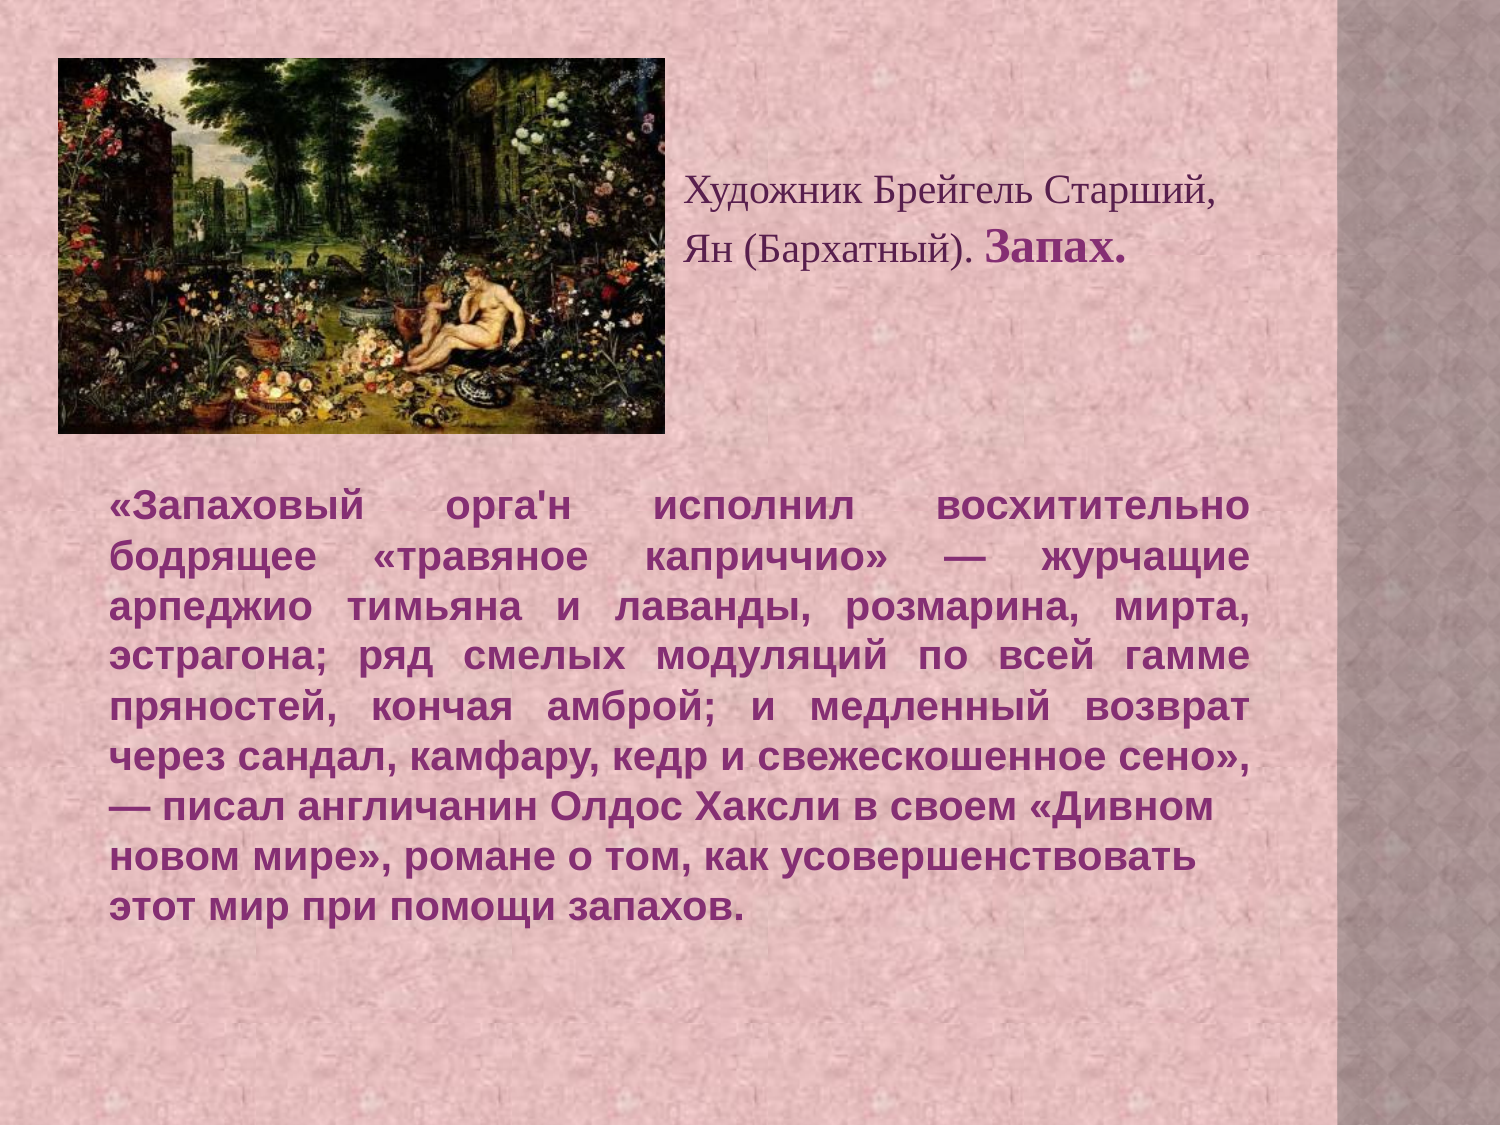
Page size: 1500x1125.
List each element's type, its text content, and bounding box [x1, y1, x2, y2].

picture [0, 0, 1500, 1125]
text_box «Запаховый орга'н исполнил восхитительно бодрящее «травяное каприччио» — журчащие арпеджио тимьяна и лаванды, розмарина, мирта, эстрагона; ряд смелых модуляций по всей гамме пряностей, кончая амброй; и медленный возврат через сандал, камфару, кедр и свежескошенное сено», — писал англичанин Олдос Хаксли в своем «Дивном новом мире», романе о том, как усовершенствовать этот мир при помощи запахов. [93, 470, 1266, 936]
text_box Художник Брейгель Старший, Ян (Бархатный). Запах. [671, 154, 1254, 280]
